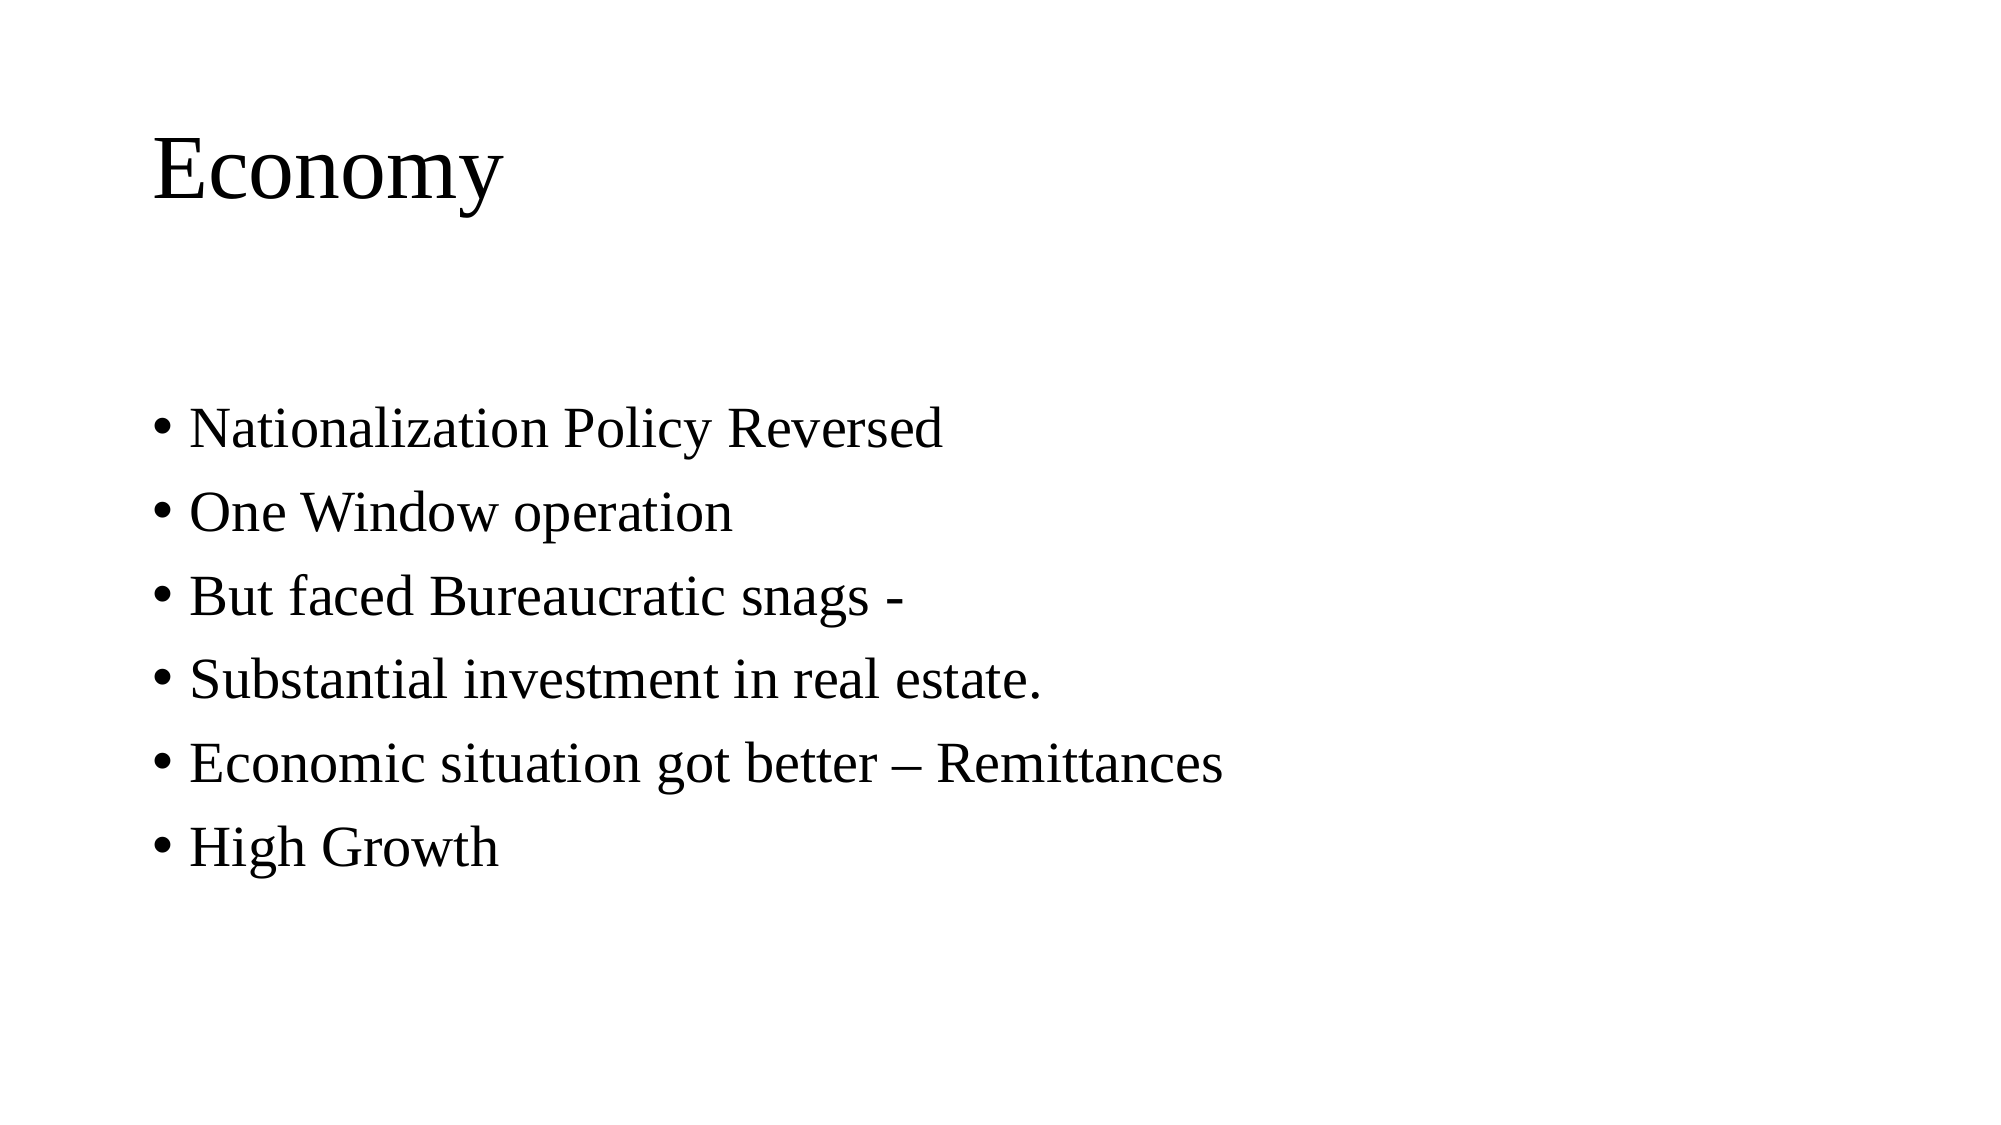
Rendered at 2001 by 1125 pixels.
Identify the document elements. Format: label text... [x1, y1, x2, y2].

list Nationalization Policy Reversed One Window operation But faced Bureaucratic snags - Substantial investment in real estate. Economic situation got better – Remittances High Growth [137, 299, 1863, 1014]
title Economy [137, 59, 1863, 278]
